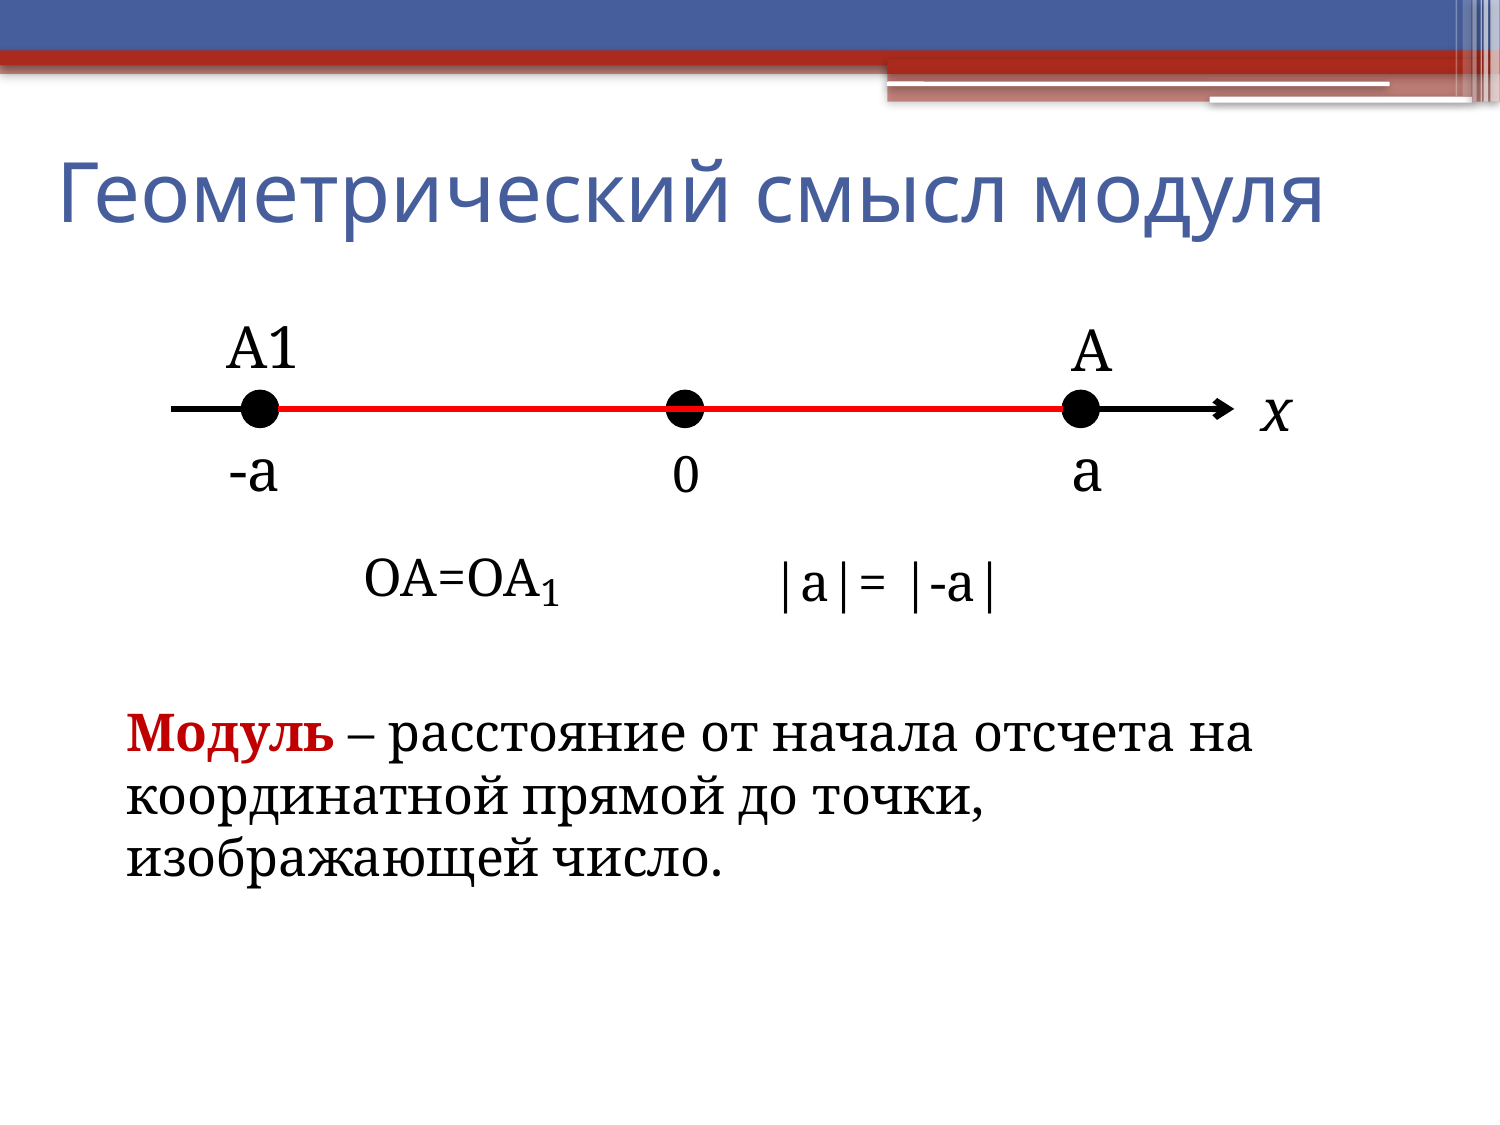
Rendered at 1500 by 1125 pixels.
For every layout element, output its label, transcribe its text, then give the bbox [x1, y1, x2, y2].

text_box -a [214, 425, 326, 511]
text_box [1061, 391, 1100, 406]
title Геометрический смысл модуля [41, 101, 1392, 277]
text_box 0 [620, 435, 740, 511]
text_box [244, 420, 275, 425]
text_box x [1245, 366, 1317, 451]
text_box 1 [525, 561, 562, 622]
text_box [1065, 420, 1097, 425]
text_box A1 [211, 302, 432, 388]
text_box [670, 421, 700, 429]
text_box a [1056, 425, 1278, 511]
text_box A [1056, 305, 1278, 391]
text_box Модуль – расстояние от начала отсчета на координатной прямой до точки, изображающей число. [111, 692, 1368, 895]
text_box OA=OA [348, 537, 562, 615]
text_box [241, 389, 279, 406]
text_box [666, 389, 704, 405]
text_box |a|= |-a| [756, 542, 1020, 620]
